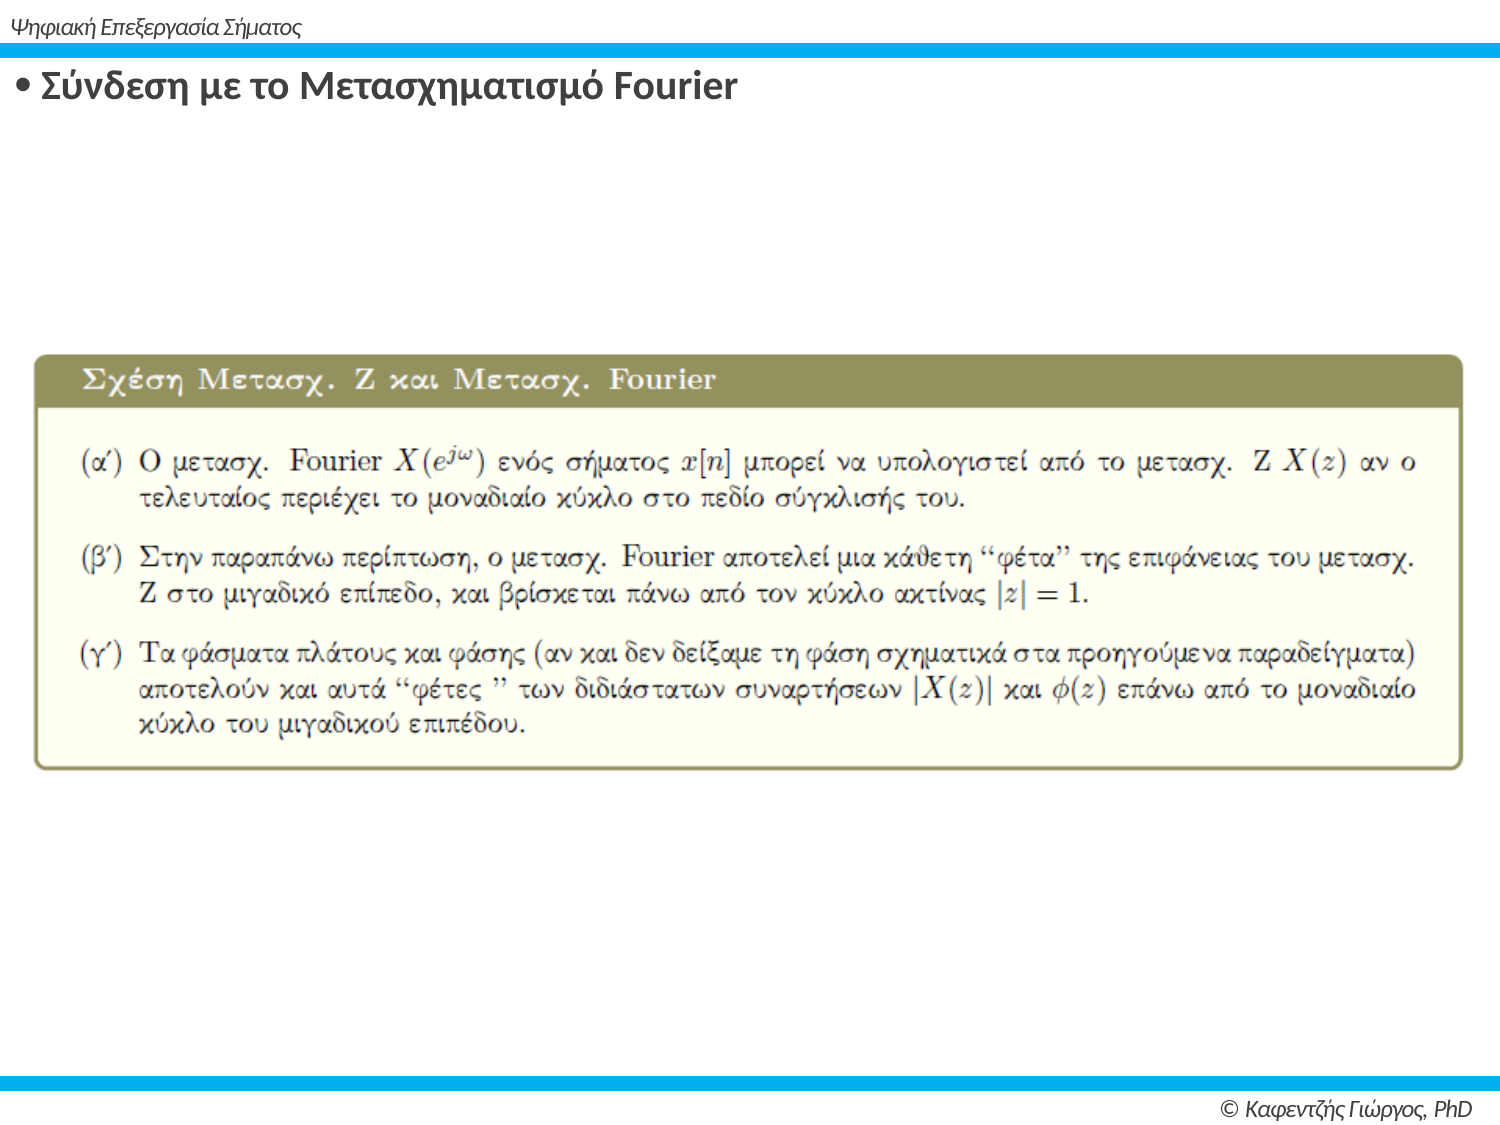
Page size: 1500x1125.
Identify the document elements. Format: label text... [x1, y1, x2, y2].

text_box [0, 43, 1500, 58]
list Σύνδεση με το Μετασχηματισμό Fourier [14, 58, 1484, 1076]
title Ψηφιακή Επεξεργασία Σήματος [0, 20, 1484, 43]
text_box [0, 1076, 1500, 1091]
text_box © Καφεντζής Γιώργος, PhD [0, 1100, 1484, 1125]
picture [32, 350, 1468, 775]
